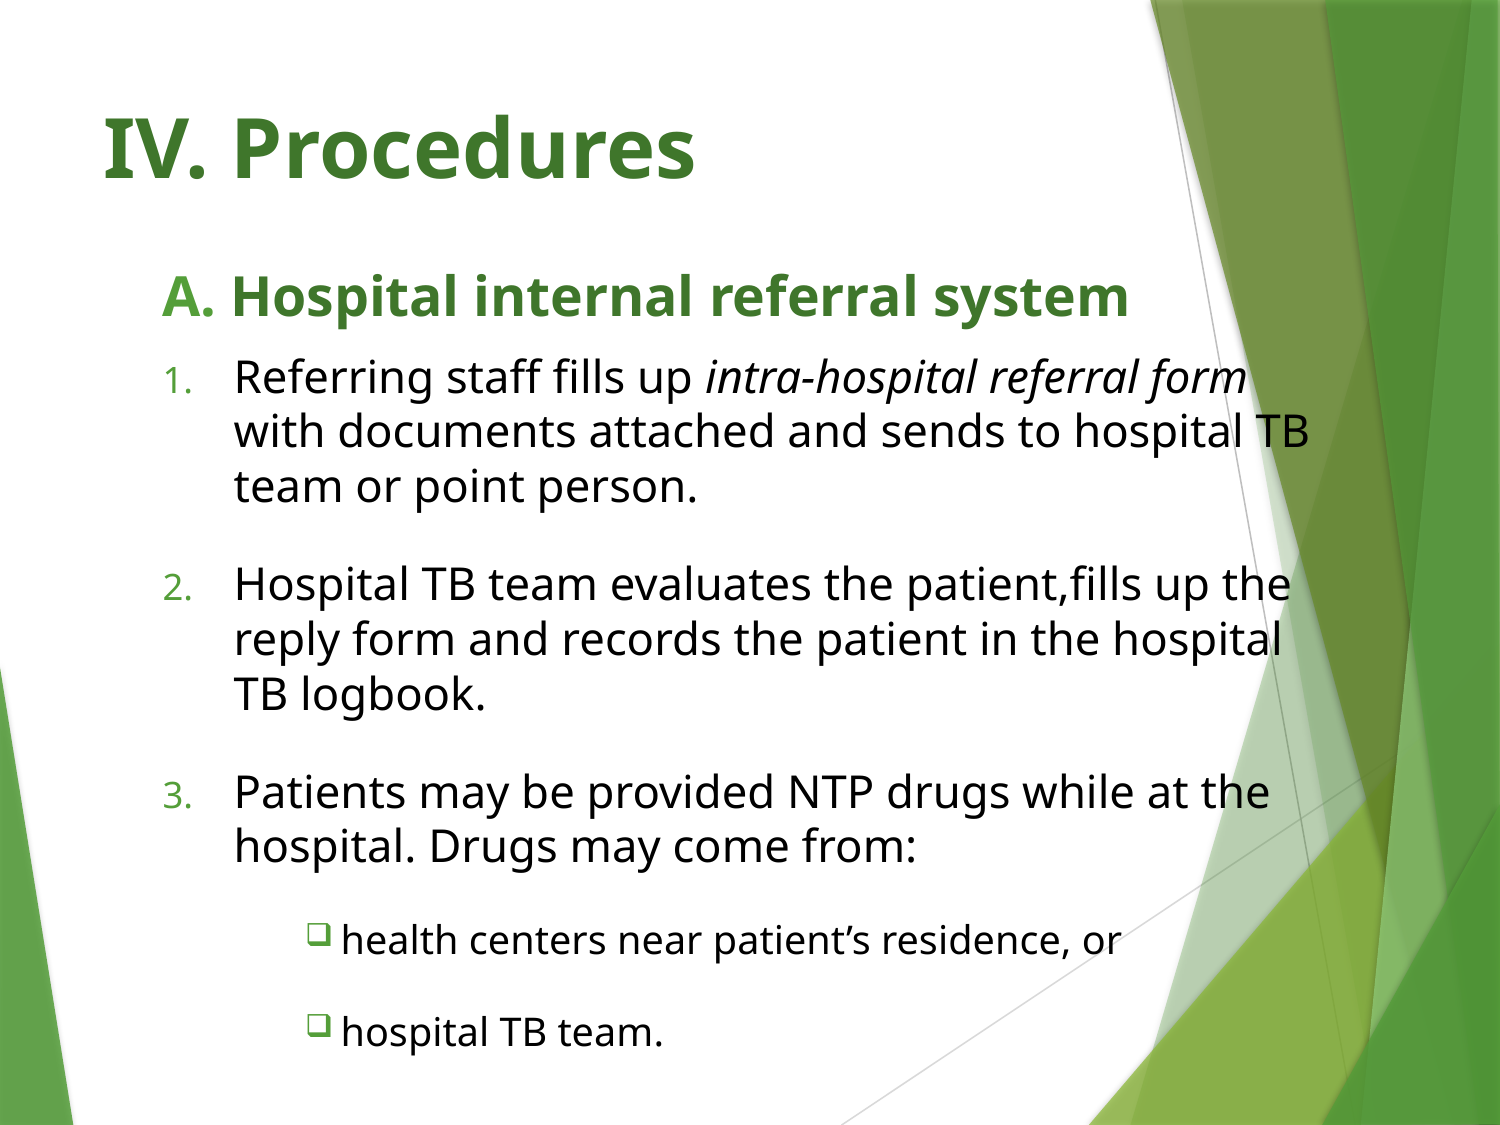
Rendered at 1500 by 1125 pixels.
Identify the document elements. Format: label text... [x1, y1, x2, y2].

title IV. Procedures [88, 87, 1388, 198]
list Hospital internal referral system Referring staff fills up intra-hospital referral form with documents attached and sends to hospital TB team or point person. Hospital TB team evaluates the patient,fills up the reply form and records the patient in the hospital TB logbook. Patients may be provided NTP drugs while at the hospital. Drugs may come from: health centers near patient’s residence, or hospital TB team. [147, 253, 1329, 1069]
